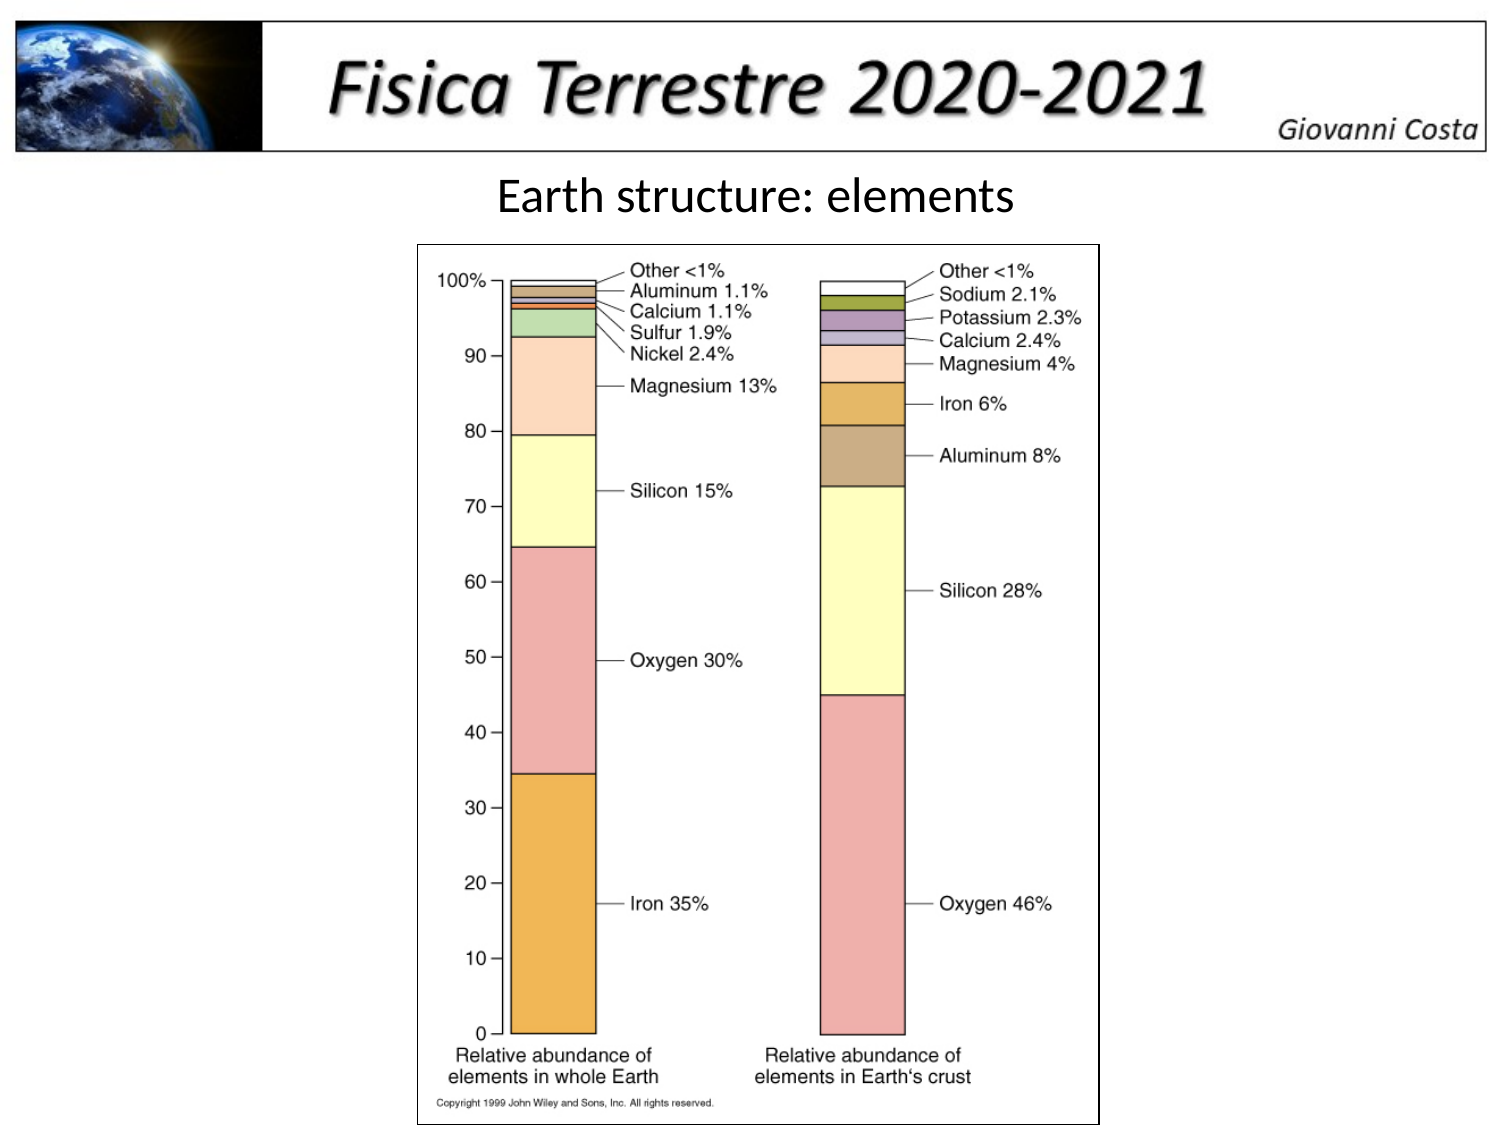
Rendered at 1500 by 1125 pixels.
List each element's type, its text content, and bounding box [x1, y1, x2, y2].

picture [0, 0, 1500, 1125]
text_box Earth structure: elements [156, 155, 1355, 231]
